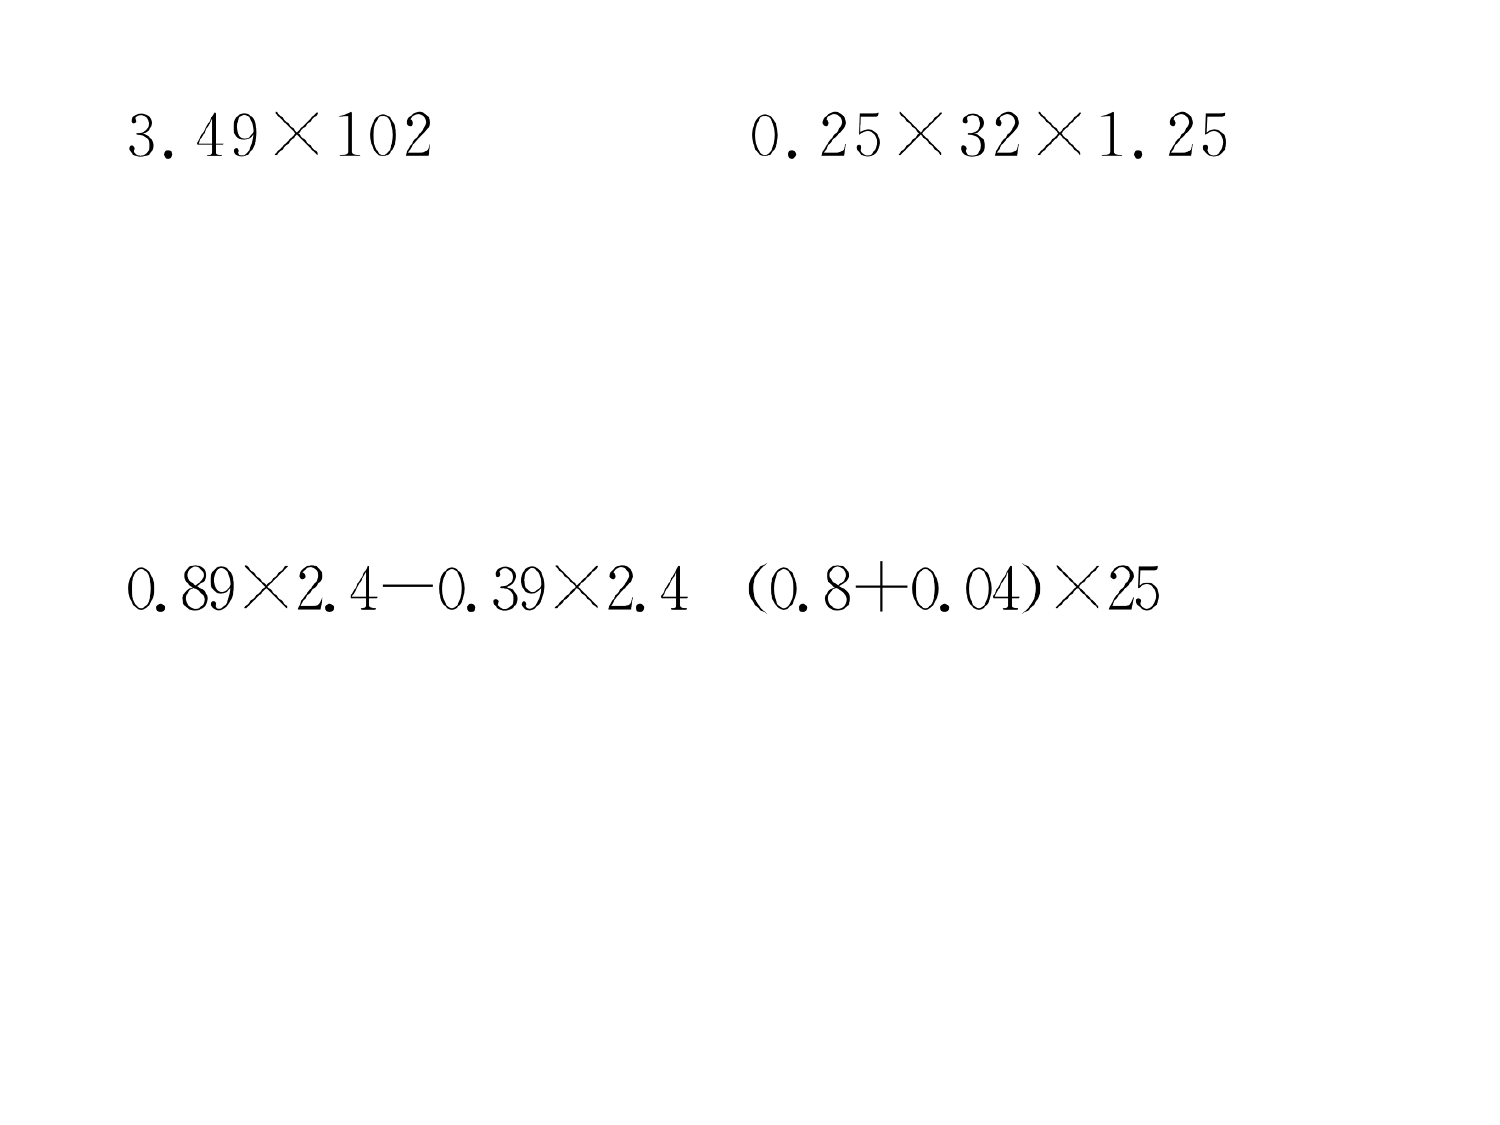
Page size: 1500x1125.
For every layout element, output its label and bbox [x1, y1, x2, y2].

picture [29, 66, 1483, 1080]
